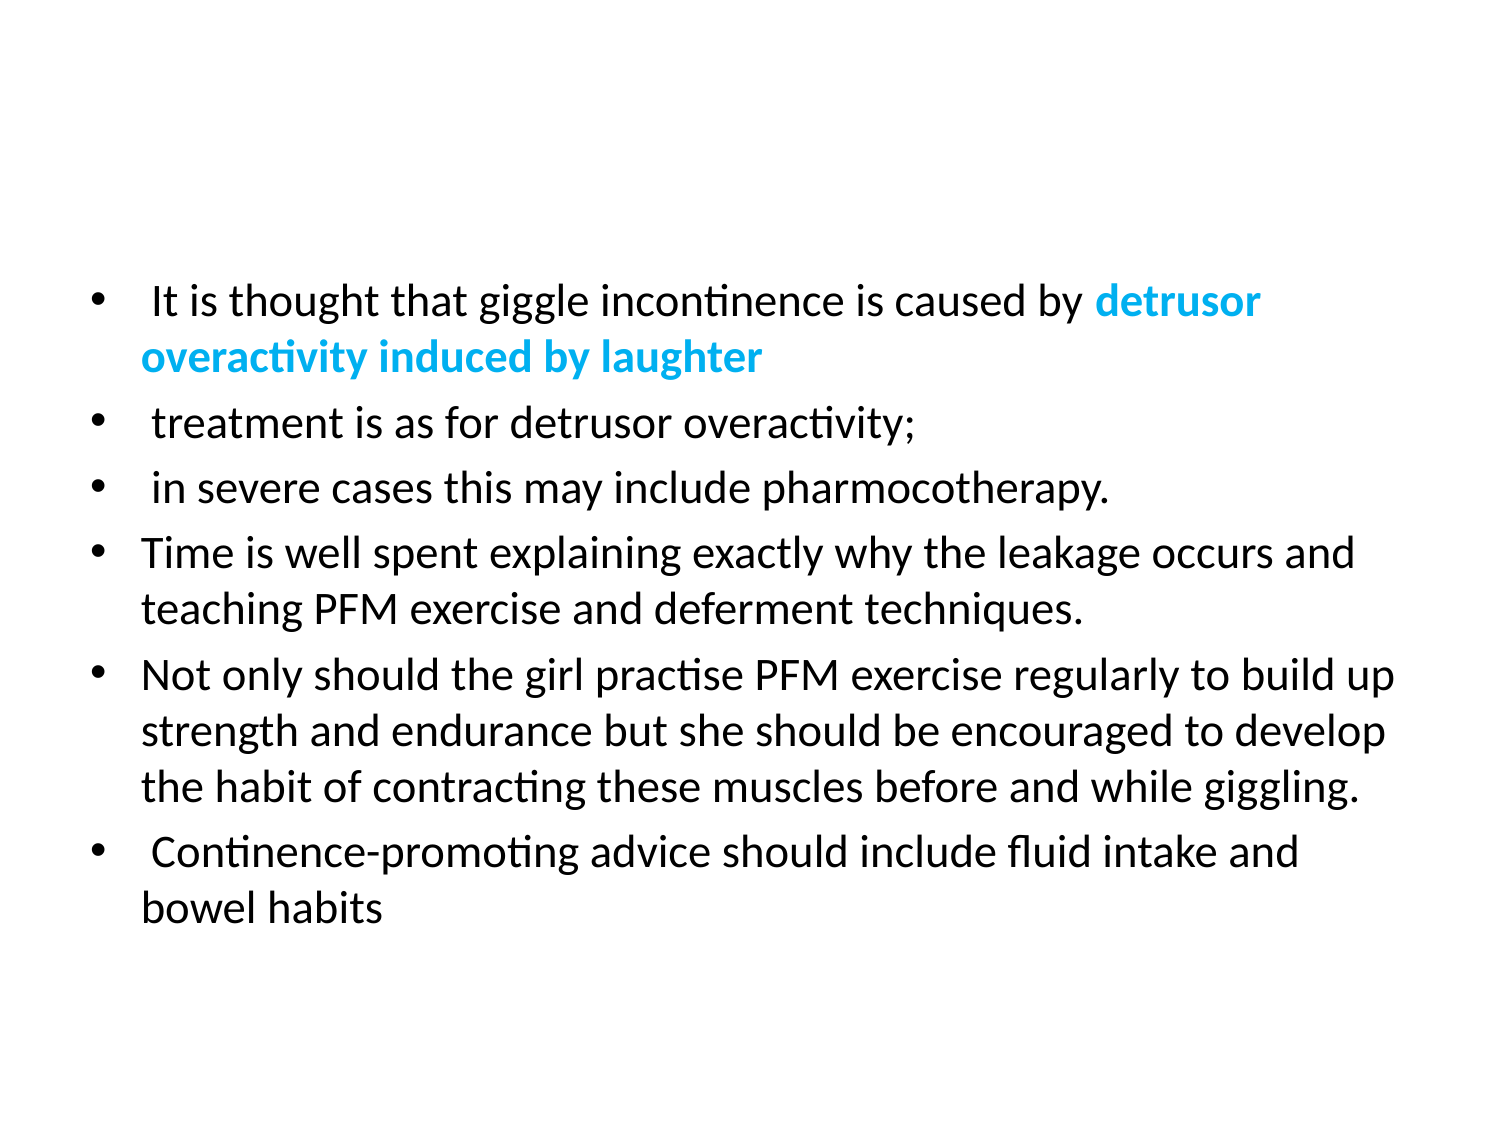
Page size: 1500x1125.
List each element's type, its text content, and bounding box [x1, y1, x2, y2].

list It is thought that giggle incontinence is caused by detrusor overactivity induced by laughter treatment is as for detrusor overactivity; in severe cases this may include pharmocotherapy. Time is well spent explaining exactly why the leakage occurs and teaching PFM exercise and deferment techniques. Not only should the girl practise PFM exercise regularly to build up strength and endurance but she should be encouraged to develop the habit of contracting these muscles before and while giggling. Continence-promoting advice should include fluid intake and bowel habits [75, 262, 1425, 1005]
